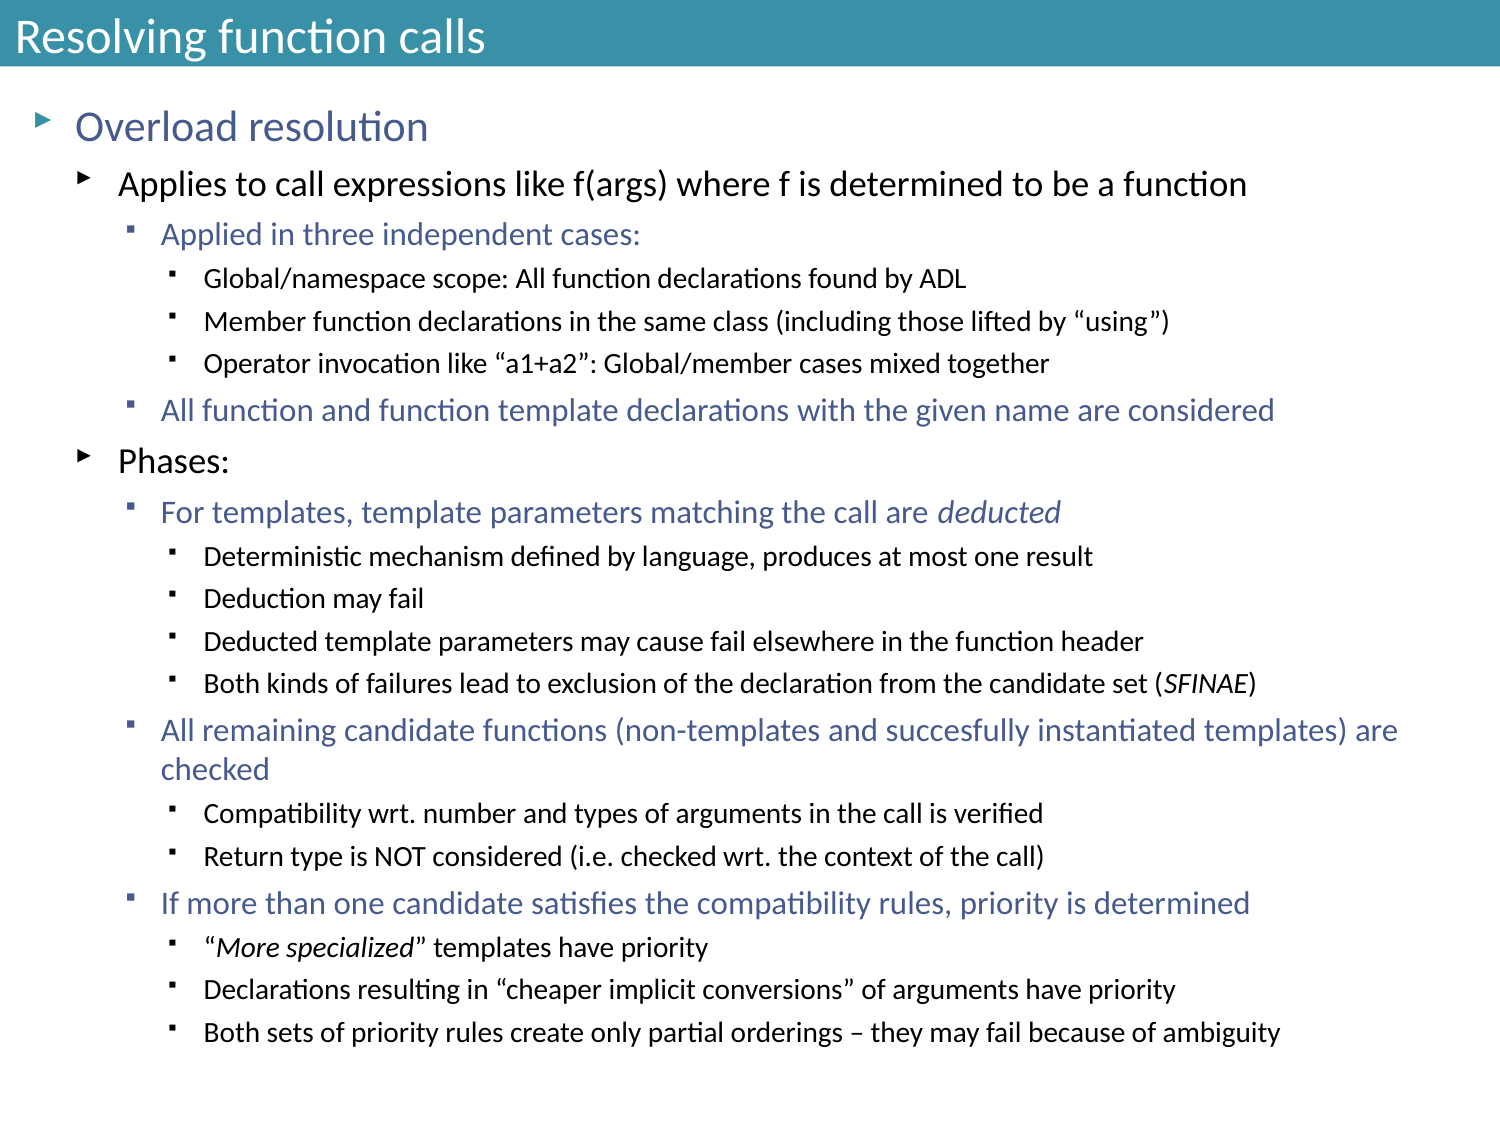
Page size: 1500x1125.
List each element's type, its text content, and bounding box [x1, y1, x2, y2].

list Overload resolution Applies to call expressions like f(args) where f is determined to be a function Applied in three independent cases: Global/namespace scope: All function declarations found by ADL Member function declarations in the same class (including those lifted by “using”) Operator invocation like “a1+a2”: Global/member cases mixed together All function and function template declarations with the given name are considered Phases: For templates, template parameters matching the call are deducted Deterministic mechanism defined by language, produces at most one result Deduction may fail Deducted template parameters may cause fail elsewhere in the function header Both kinds of failures lead to exclusion of the declaration from the candidate set (SFINAE) All remaining candidate functions (non-templates and succesfully instantiated templates) are checked Compatibility wrt. number and types of arguments in the call is verified Return type is NOT considered (i.e. checked wrt. the context of the call) If more than one candidate satisfies the compatibility rules, priority is determined “More specialized” templates have priority Declarations resulting in “cheaper implicit conversions” of arguments have priority Both sets of priority rules create only partial orderings – they may fail because of ambiguity [17, 90, 1483, 1059]
title Resolving function calls [0, 0, 1500, 67]
